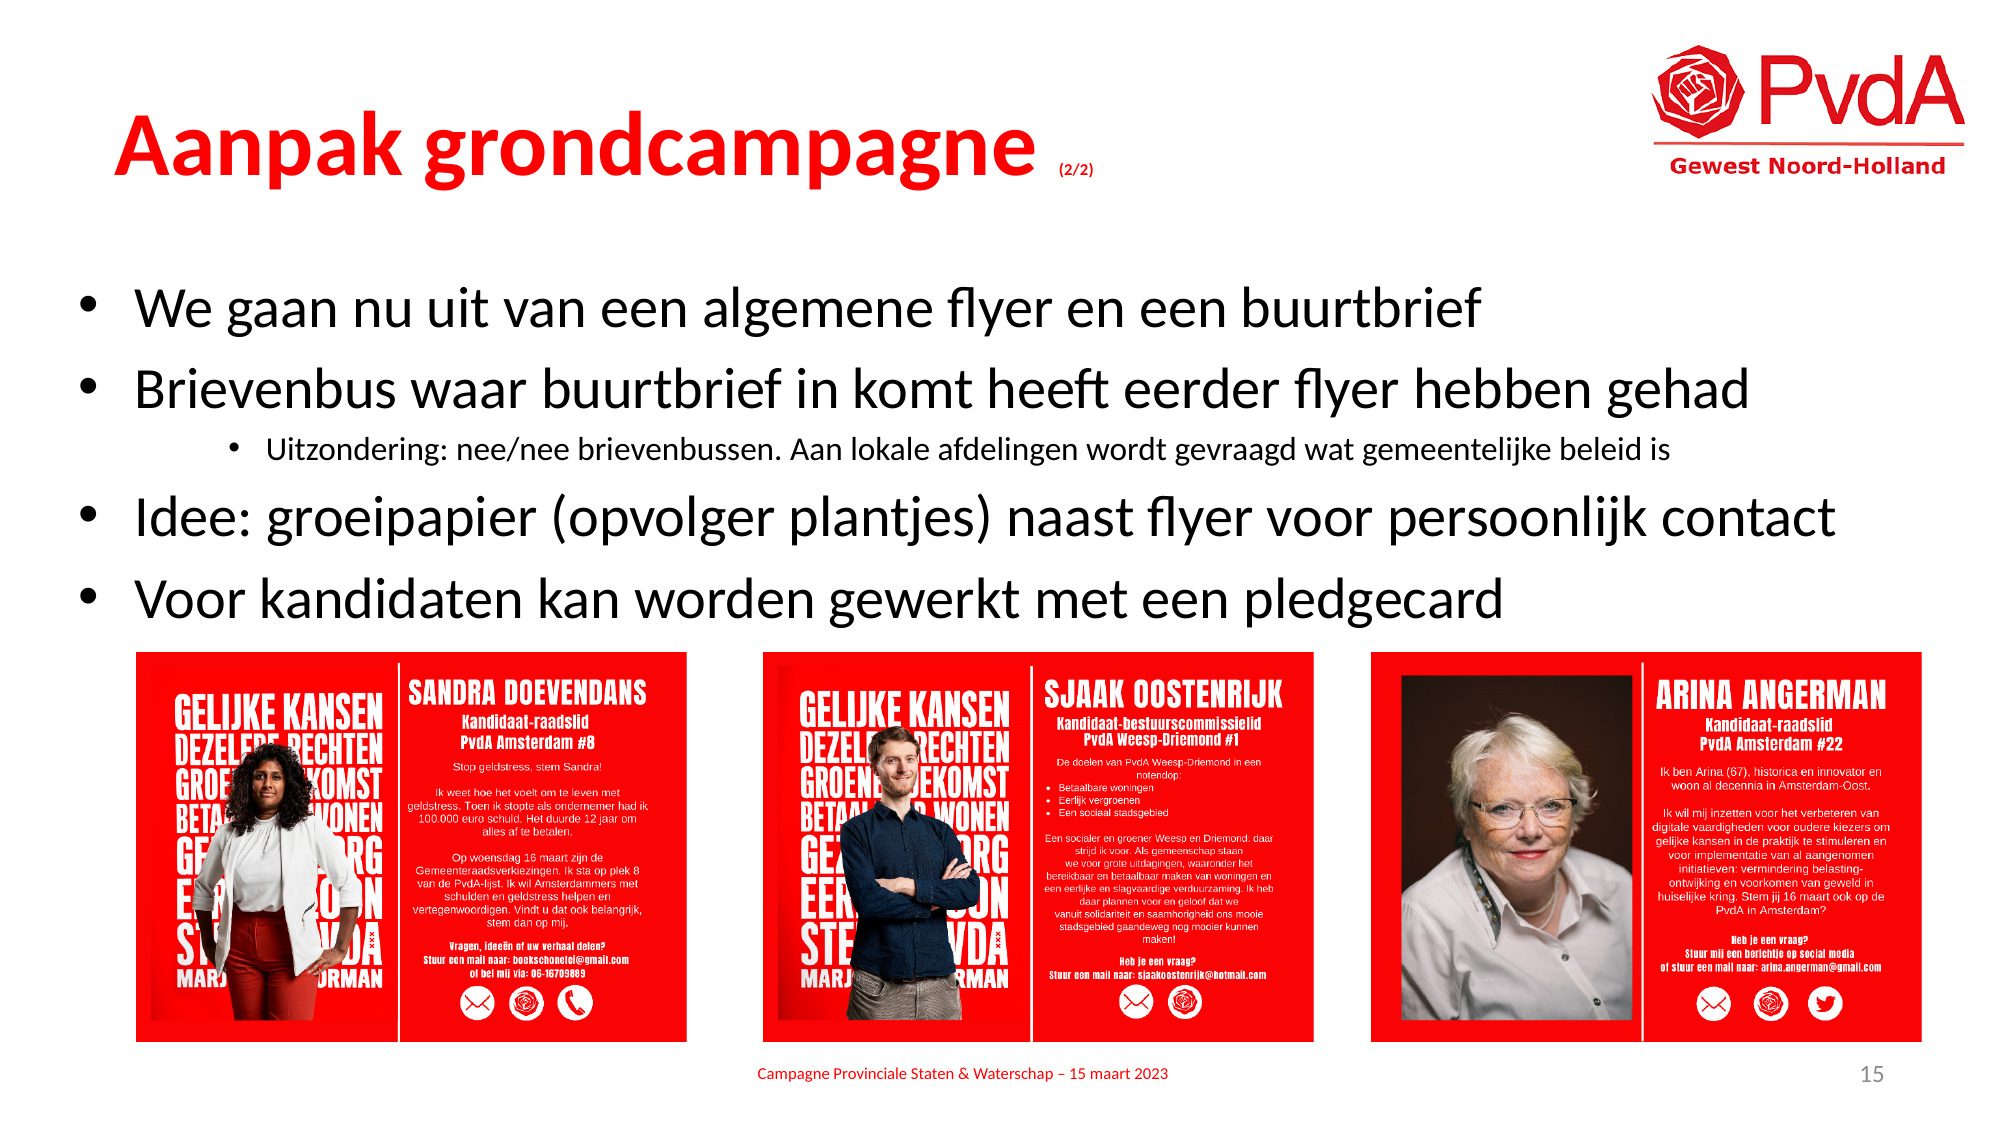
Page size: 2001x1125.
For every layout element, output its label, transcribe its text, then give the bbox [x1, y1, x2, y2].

picture [136, 651, 687, 1043]
title Aanpak grondcampagne (2/2) [99, 45, 1900, 233]
picture [1371, 651, 1922, 1043]
slide_number 15 [1433, 1051, 1900, 1103]
footer Campagne Provinciale Staten & Waterschap – 15 maart 2023 [609, 1042, 1317, 1103]
picture [1651, 44, 1965, 182]
list We gaan nu uit van een algemene flyer en een buurtbrief Brievenbus waar buurtbrief in komt heeft eerder flyer hebben gehad Uitzondering: nee/nee brievenbussen. Aan lokale afdelingen wordt gevraagd wat gemeentelijke beleid is Idee: groeipapier (opvolger plantjes) naast flyer voor persoonlijk contact Voor kandidaten kan worden gewerkt met een pledgecard [63, 261, 1864, 1043]
picture [763, 651, 1314, 1043]
